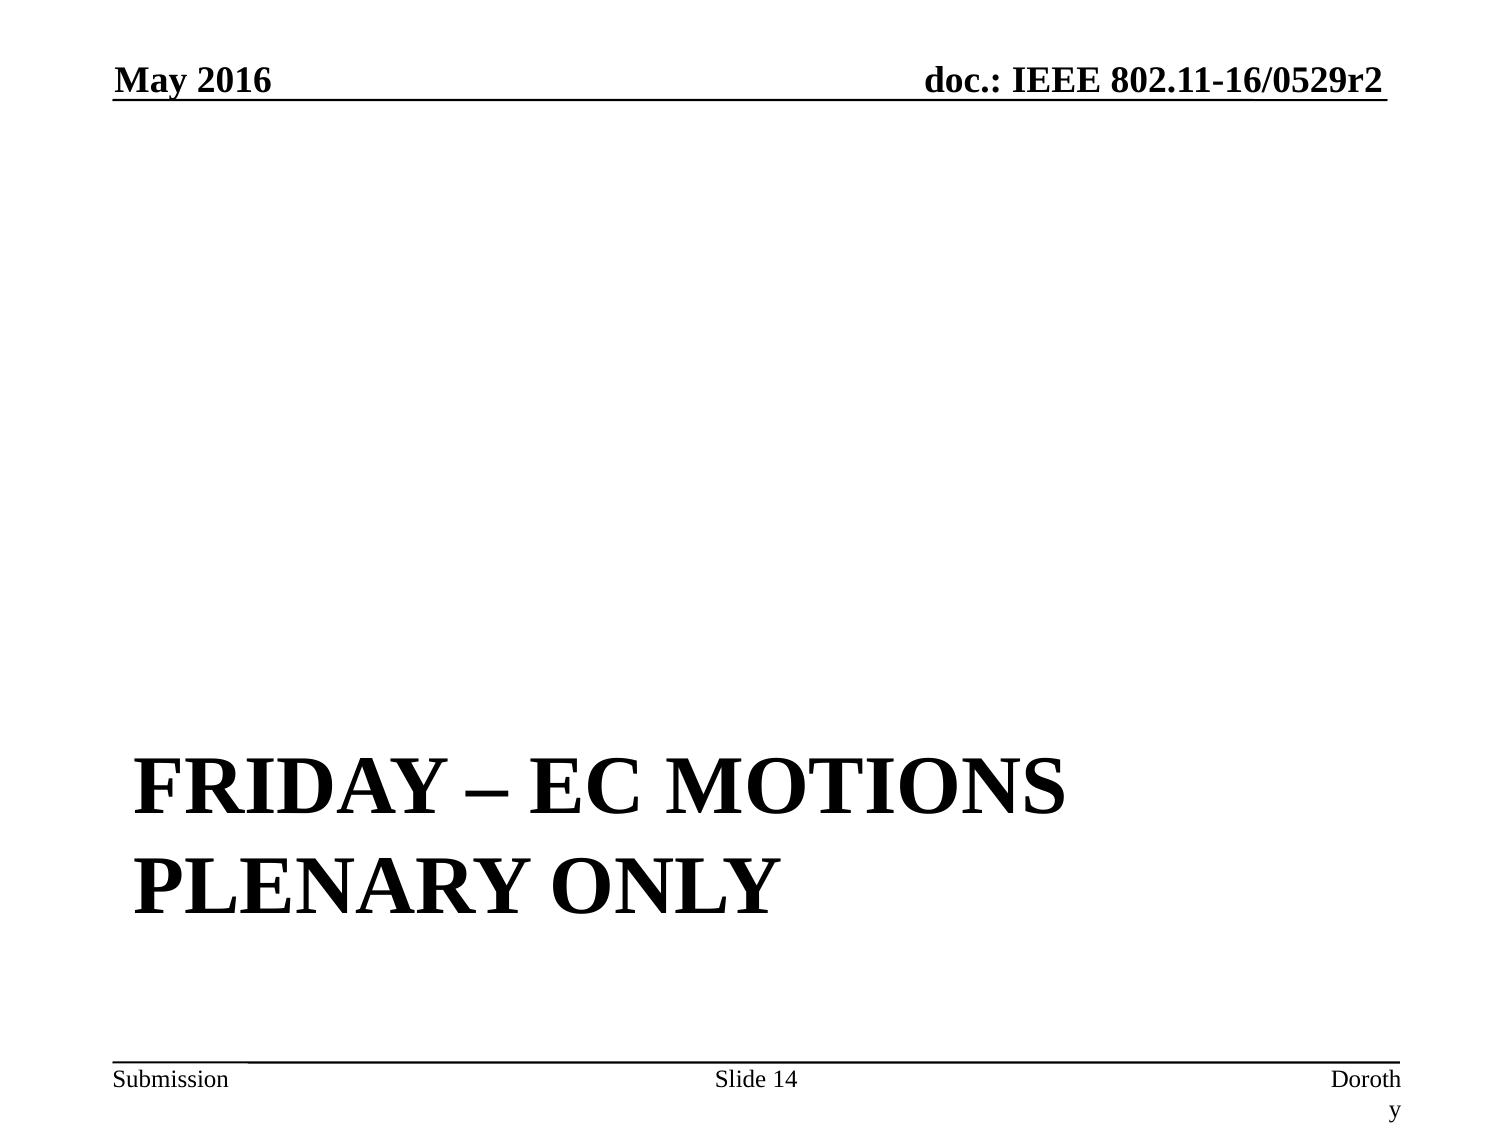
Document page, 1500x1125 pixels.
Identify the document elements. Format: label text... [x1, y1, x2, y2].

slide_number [114, 54, 374, 101]
slide_number Slide 14 [712, 1061, 800, 1093]
footer Dorothy Stanley (HP Enterprise) [1324, 1061, 1402, 1093]
title Friday – EC Motions plenary only [118, 722, 1394, 947]
